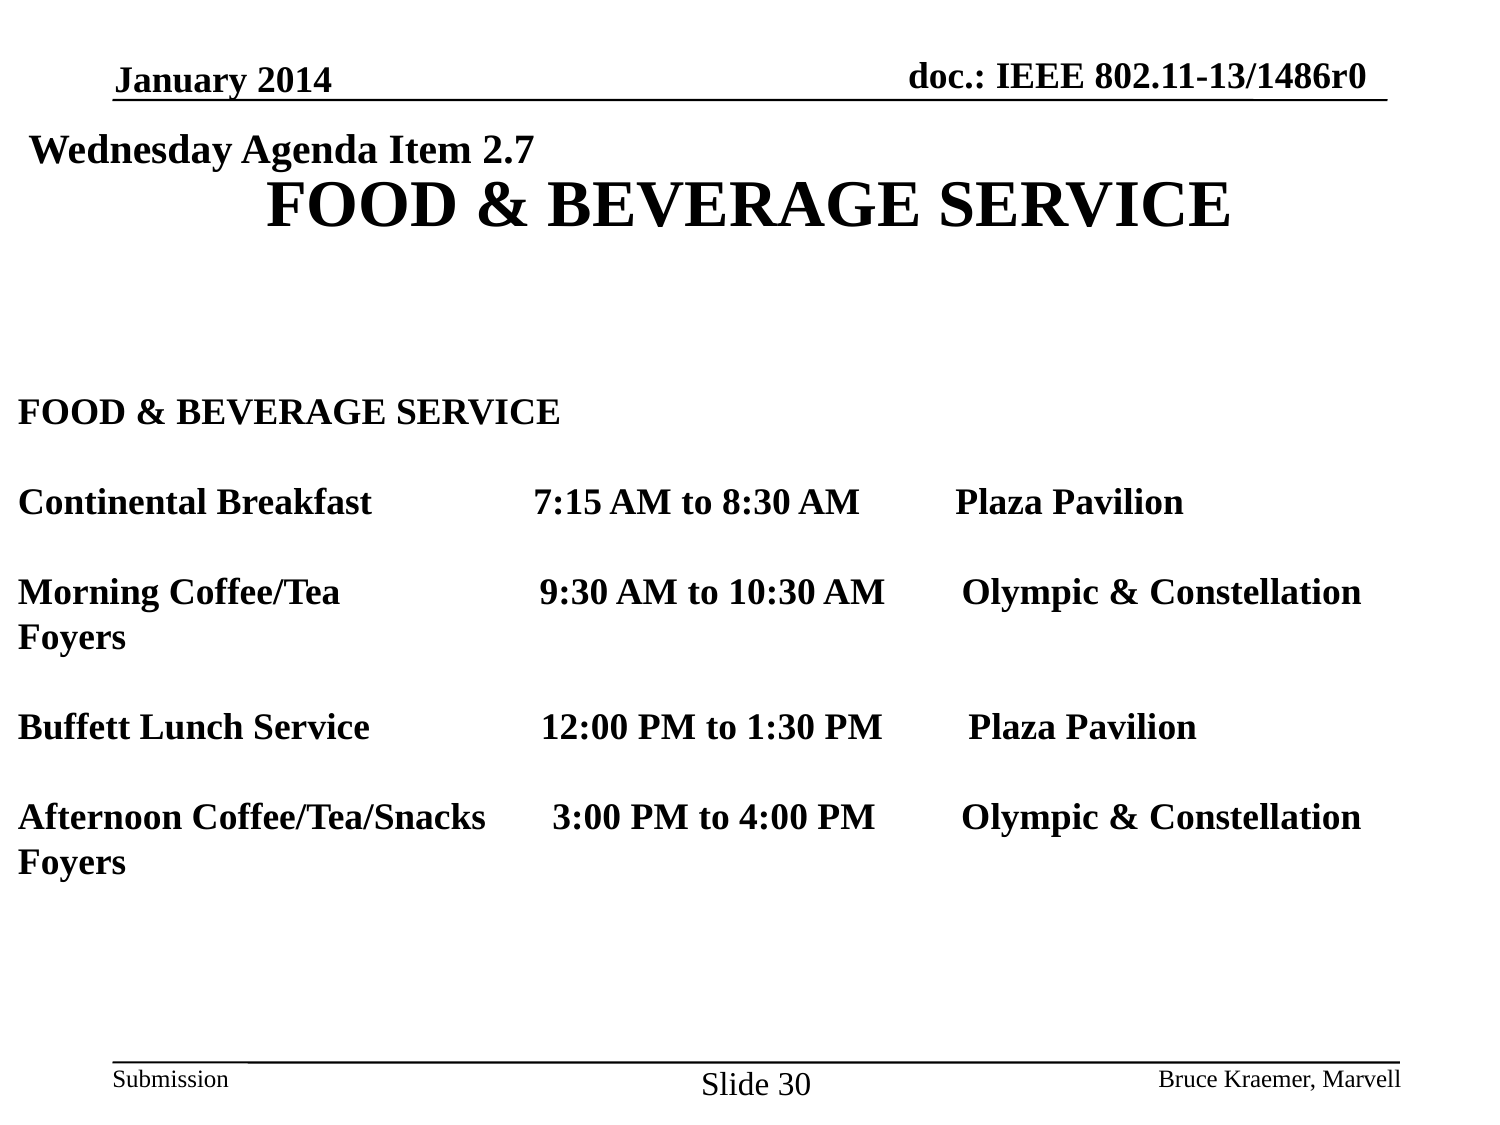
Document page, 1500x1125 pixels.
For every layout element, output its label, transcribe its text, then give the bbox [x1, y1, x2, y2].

slide_number Slide 30 [697, 1062, 815, 1103]
text_box FOOD & BEVERAGE SERVICE Continental Breakfast 7:15 AM to 8:30 AM Plaza Pavilion Morning Coffee/Tea 9:30 AM to 10:30 AM Olympic & Constellation Foyers Buffett Lunch Service 12:00 PM to 1:30 PM Plaza Pavilion Afternoon Coffee/Tea/Snacks 3:00 PM to 4:00 PM Olympic & Constellation Foyers [3, 379, 1496, 935]
text_box Wednesday Agenda Item 2.7 [13, 114, 112, 179]
footer Bruce Kraemer, Marvell [1079, 1062, 1402, 1093]
title FOOD & BEVERAGE SERVICE [112, 112, 1388, 288]
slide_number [114, 54, 374, 100]
